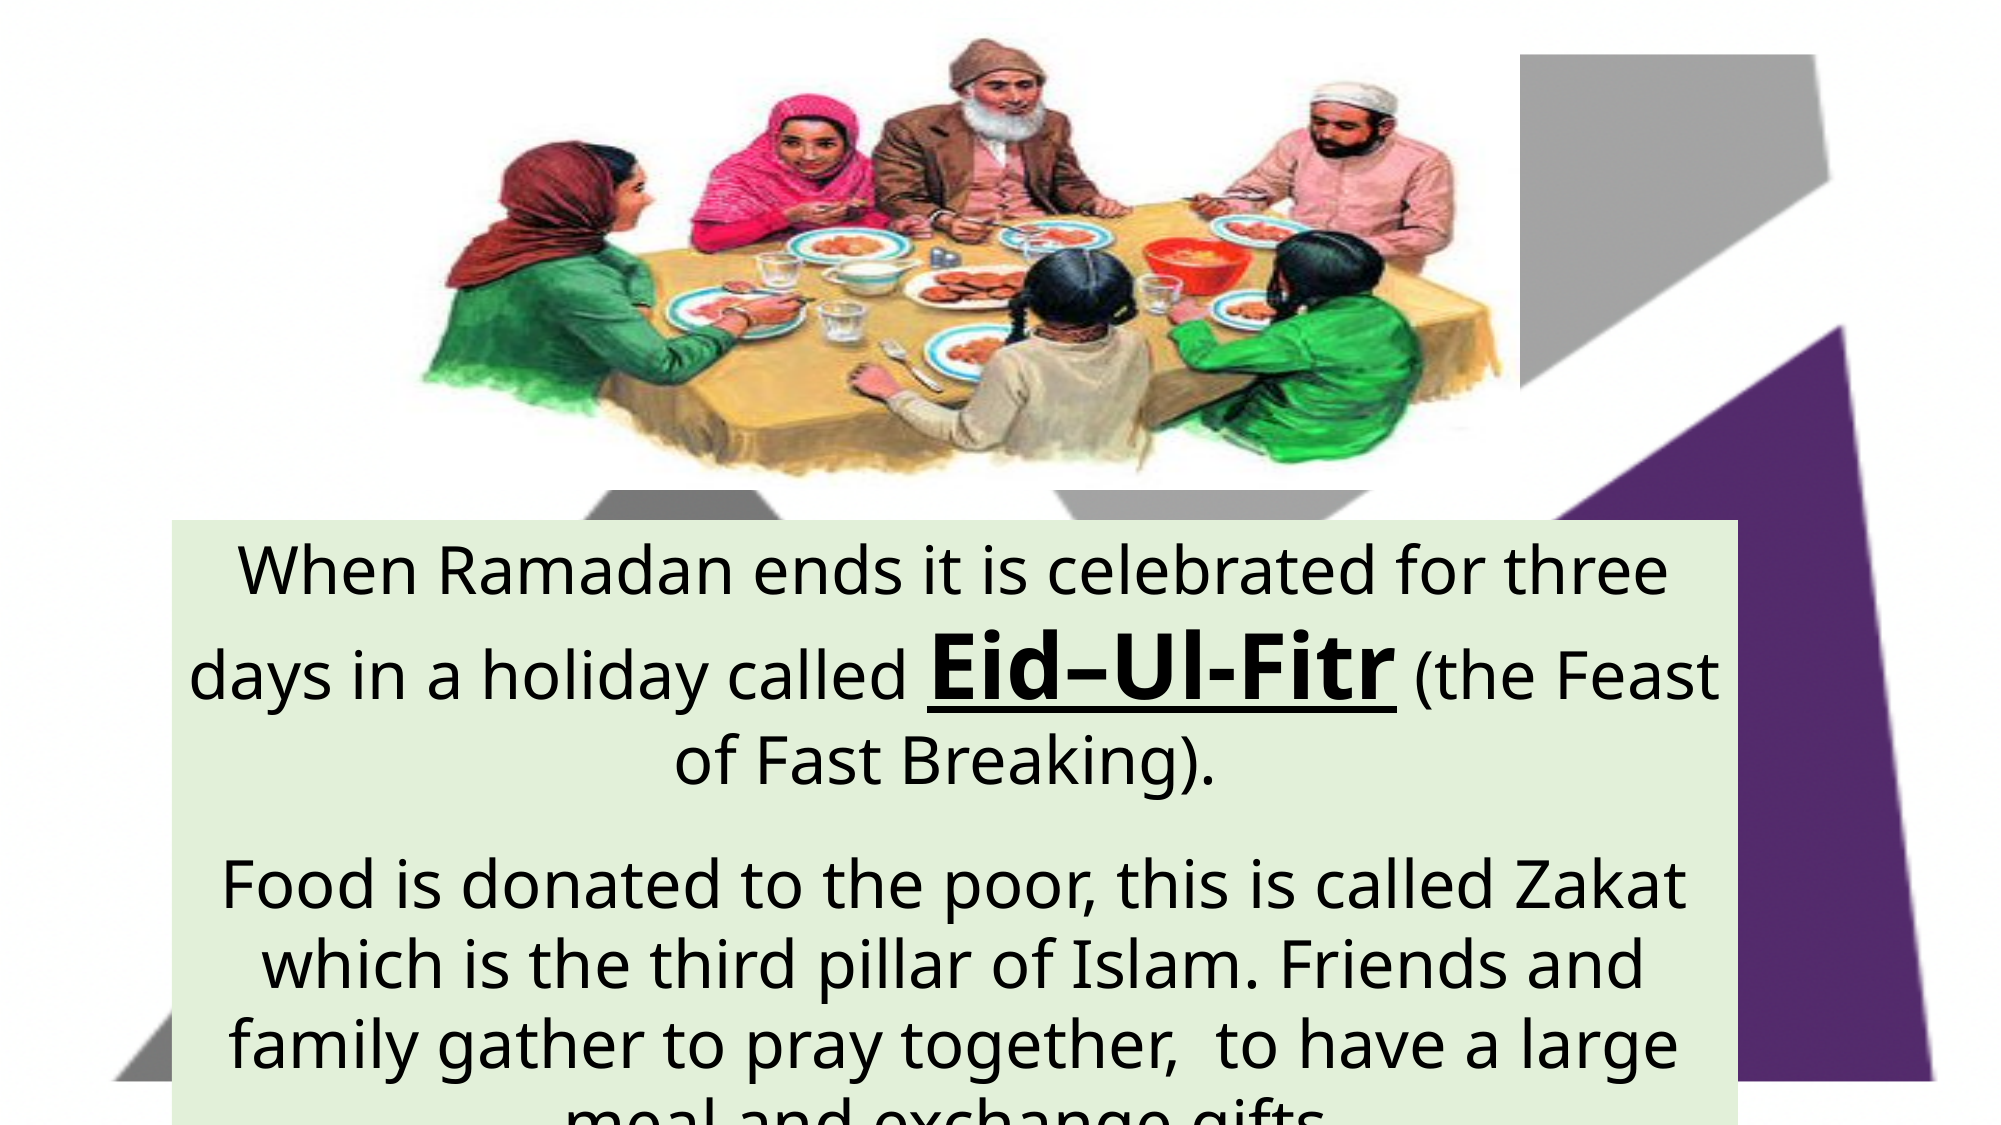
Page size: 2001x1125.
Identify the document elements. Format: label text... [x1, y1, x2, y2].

picture [0, 0, 2001, 1125]
text_box When Ramadan ends it is celebrated for three days in a holiday called Eid–Ul-Fitr (the Feast of Fast Breaking). Food is donated to the poor, this is called Zakat which is the third pillar of Islam. Friends and family gather to pray together, to have a large meal and exchange gifts. [171, 520, 1738, 1125]
